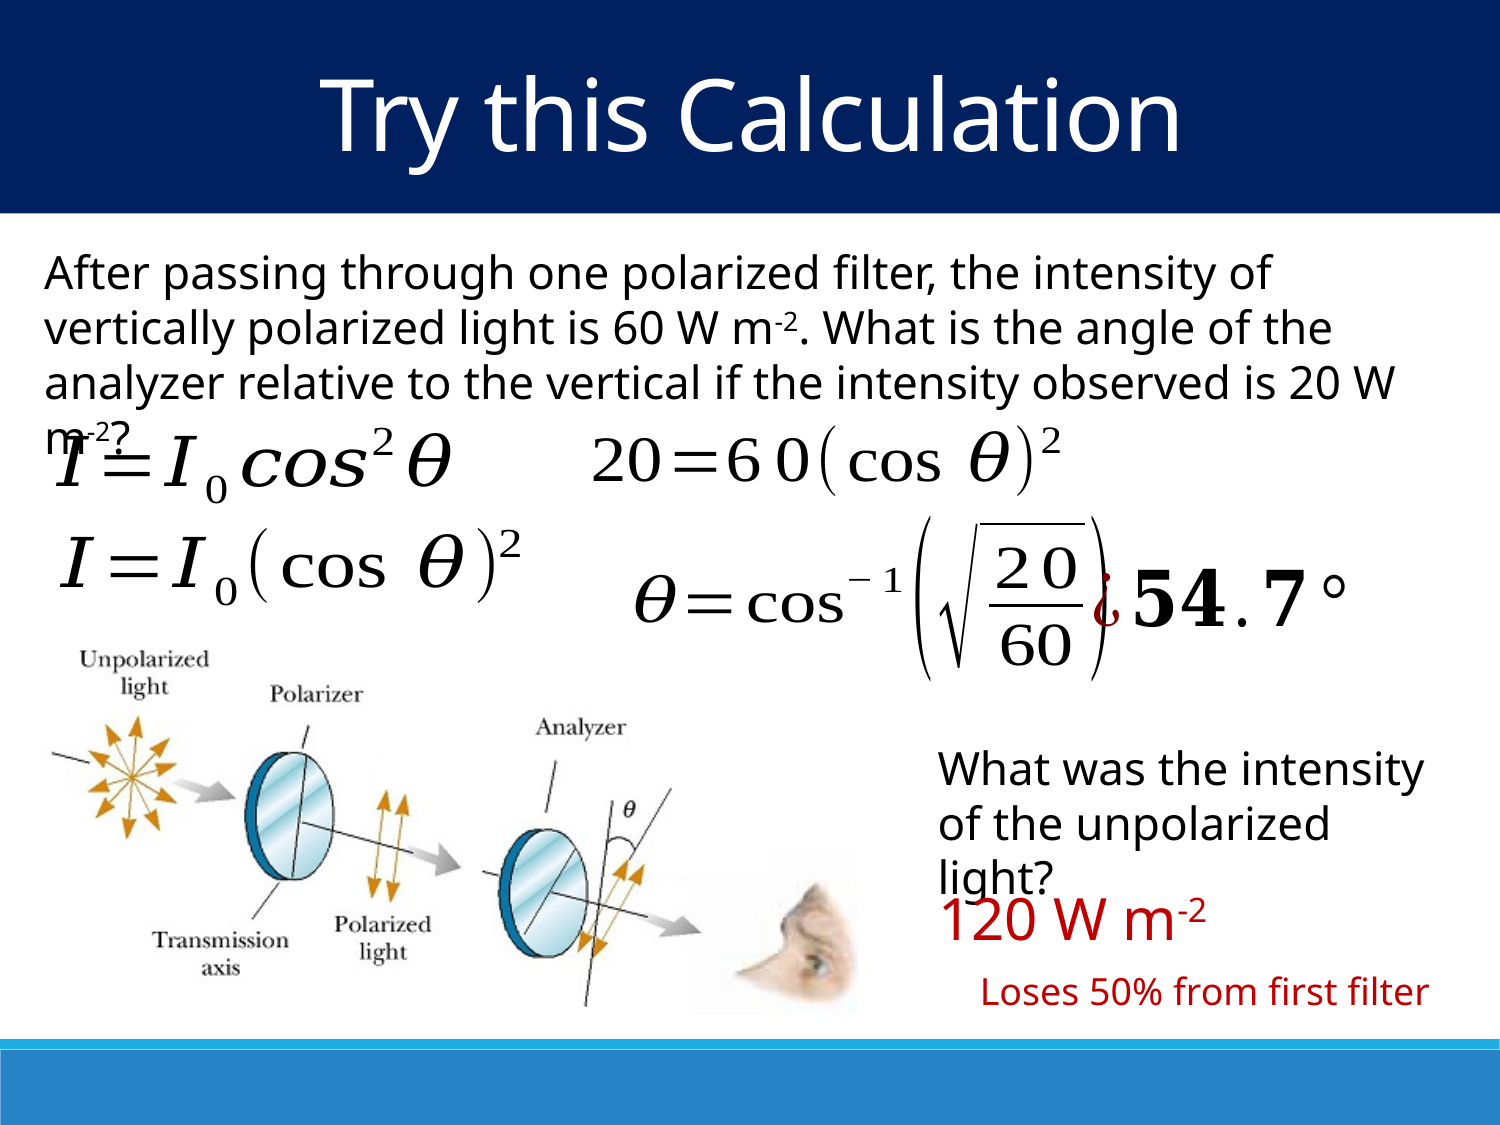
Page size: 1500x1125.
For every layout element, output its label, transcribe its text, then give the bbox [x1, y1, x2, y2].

text_box After passing through one polarized filter, the intensity of vertically polarized light is 60 W m-2. What is the angle of the analyzer relative to the vertical if the intensity observed is 20 W m-2? [29, 236, 1471, 472]
text_box 120 W m-2 [923, 874, 1223, 960]
text_box [0, 0, 1500, 215]
picture [28, 645, 873, 1033]
text_box Loses 50% from first filter [965, 960, 1445, 1021]
text_box What was the intensity of the unpolarized light? [922, 731, 1444, 912]
text_box Try this Calculation [4, 62, 1500, 189]
